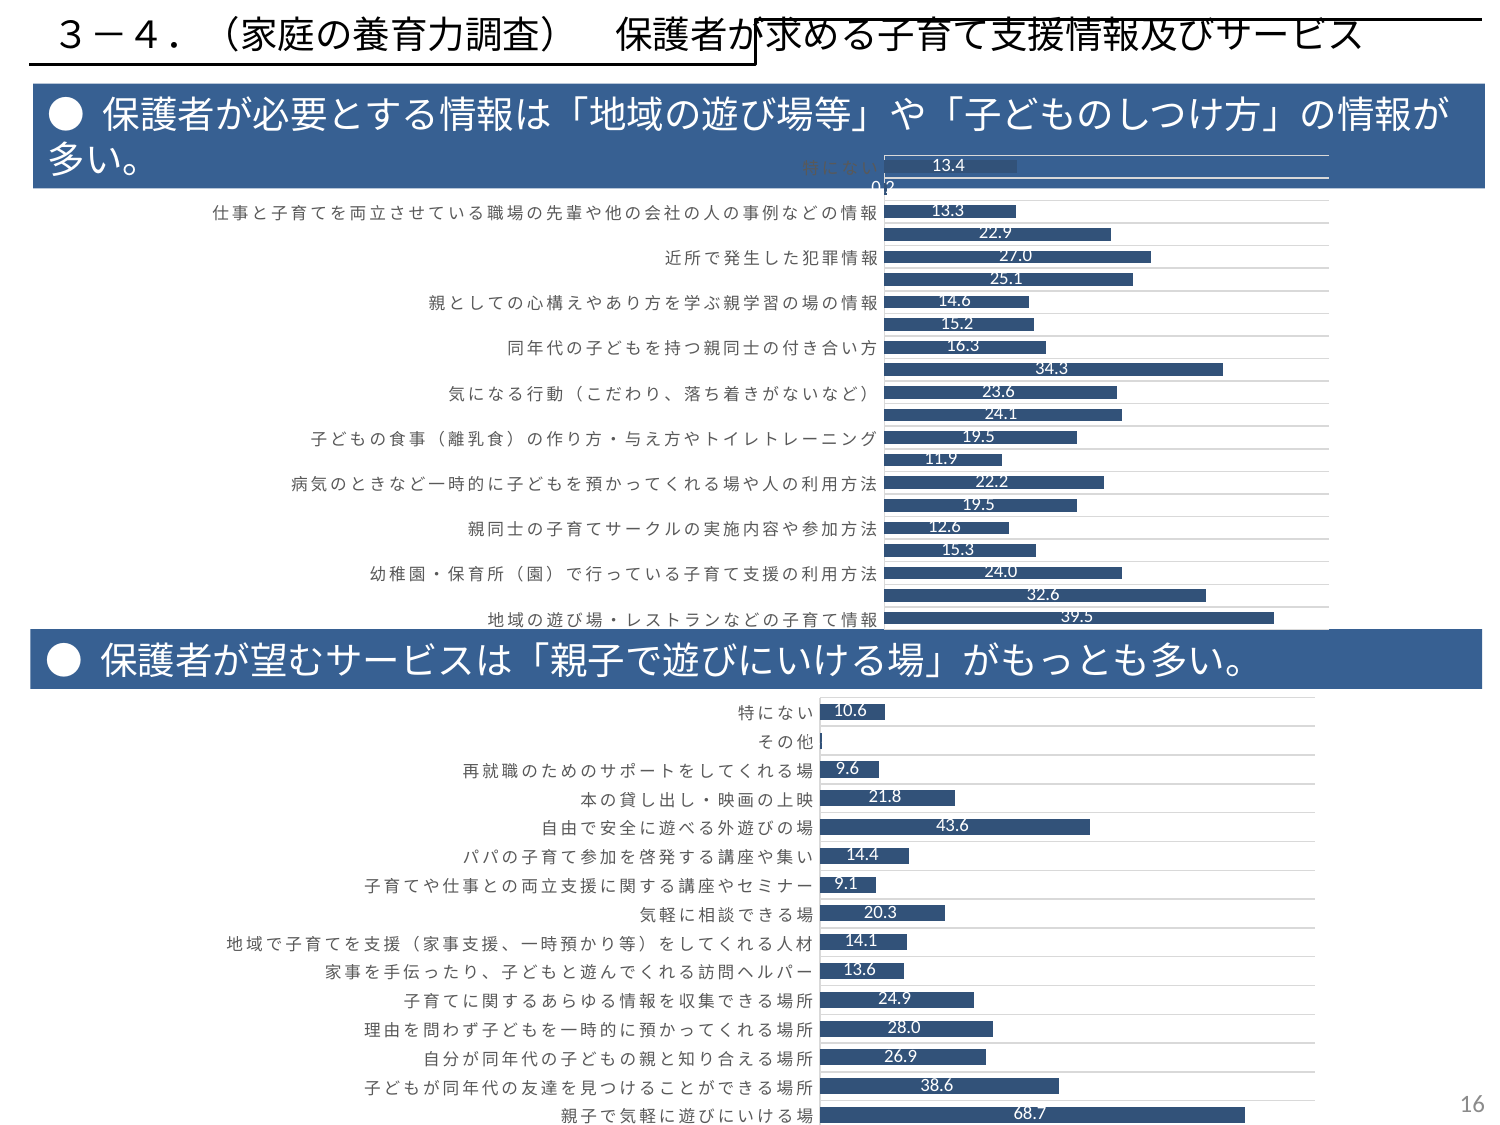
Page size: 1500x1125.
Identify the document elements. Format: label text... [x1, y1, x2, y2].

chart [188, 144, 1353, 642]
text_box ３－４．（家庭の養育力調査） 保護者が求める子育て支援情報及びサービス [0, 0, 1500, 67]
chart [203, 688, 1338, 1125]
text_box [29, 18, 1483, 66]
text_box ● 保護者が望むサービスは「親子で遊びにいける場」がもっとも多い。 [30, 629, 1483, 689]
text_box ● 保護者が必要とする情報は「地域の遊び場等」や「子どものしつけ方」の情報が多い。 [33, 83, 1485, 189]
slide_number 16 [1342, 1065, 1500, 1125]
